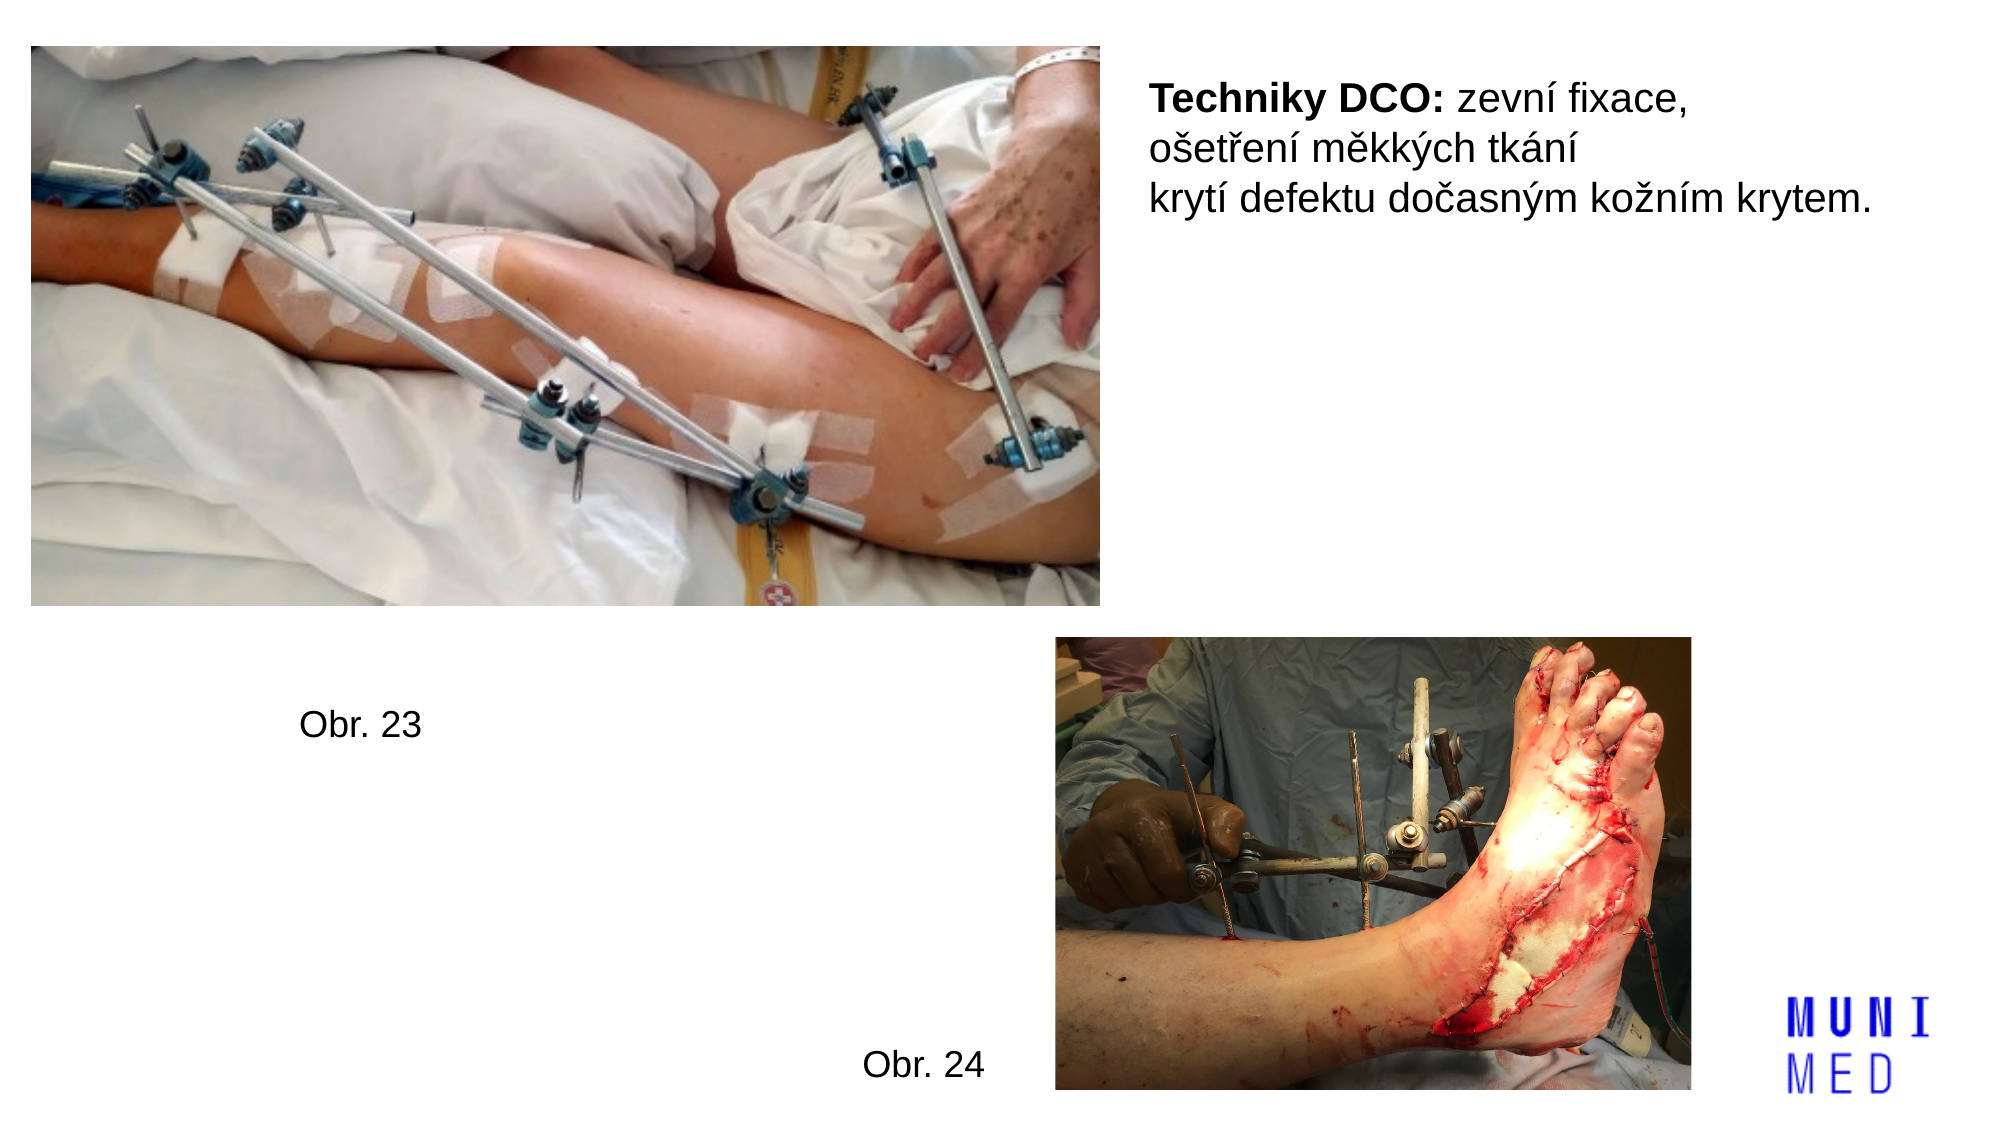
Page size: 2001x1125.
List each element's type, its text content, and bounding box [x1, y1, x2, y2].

picture [0, 0, 2001, 1125]
text_box Obr. 24 [847, 1033, 1025, 1093]
text_box Obr. 23 [284, 692, 462, 753]
text_box Techniky DCO: zevní fixace, ošetření měkkých tkání krytí defektu dočasným kožním krytem. [1133, 63, 1906, 229]
